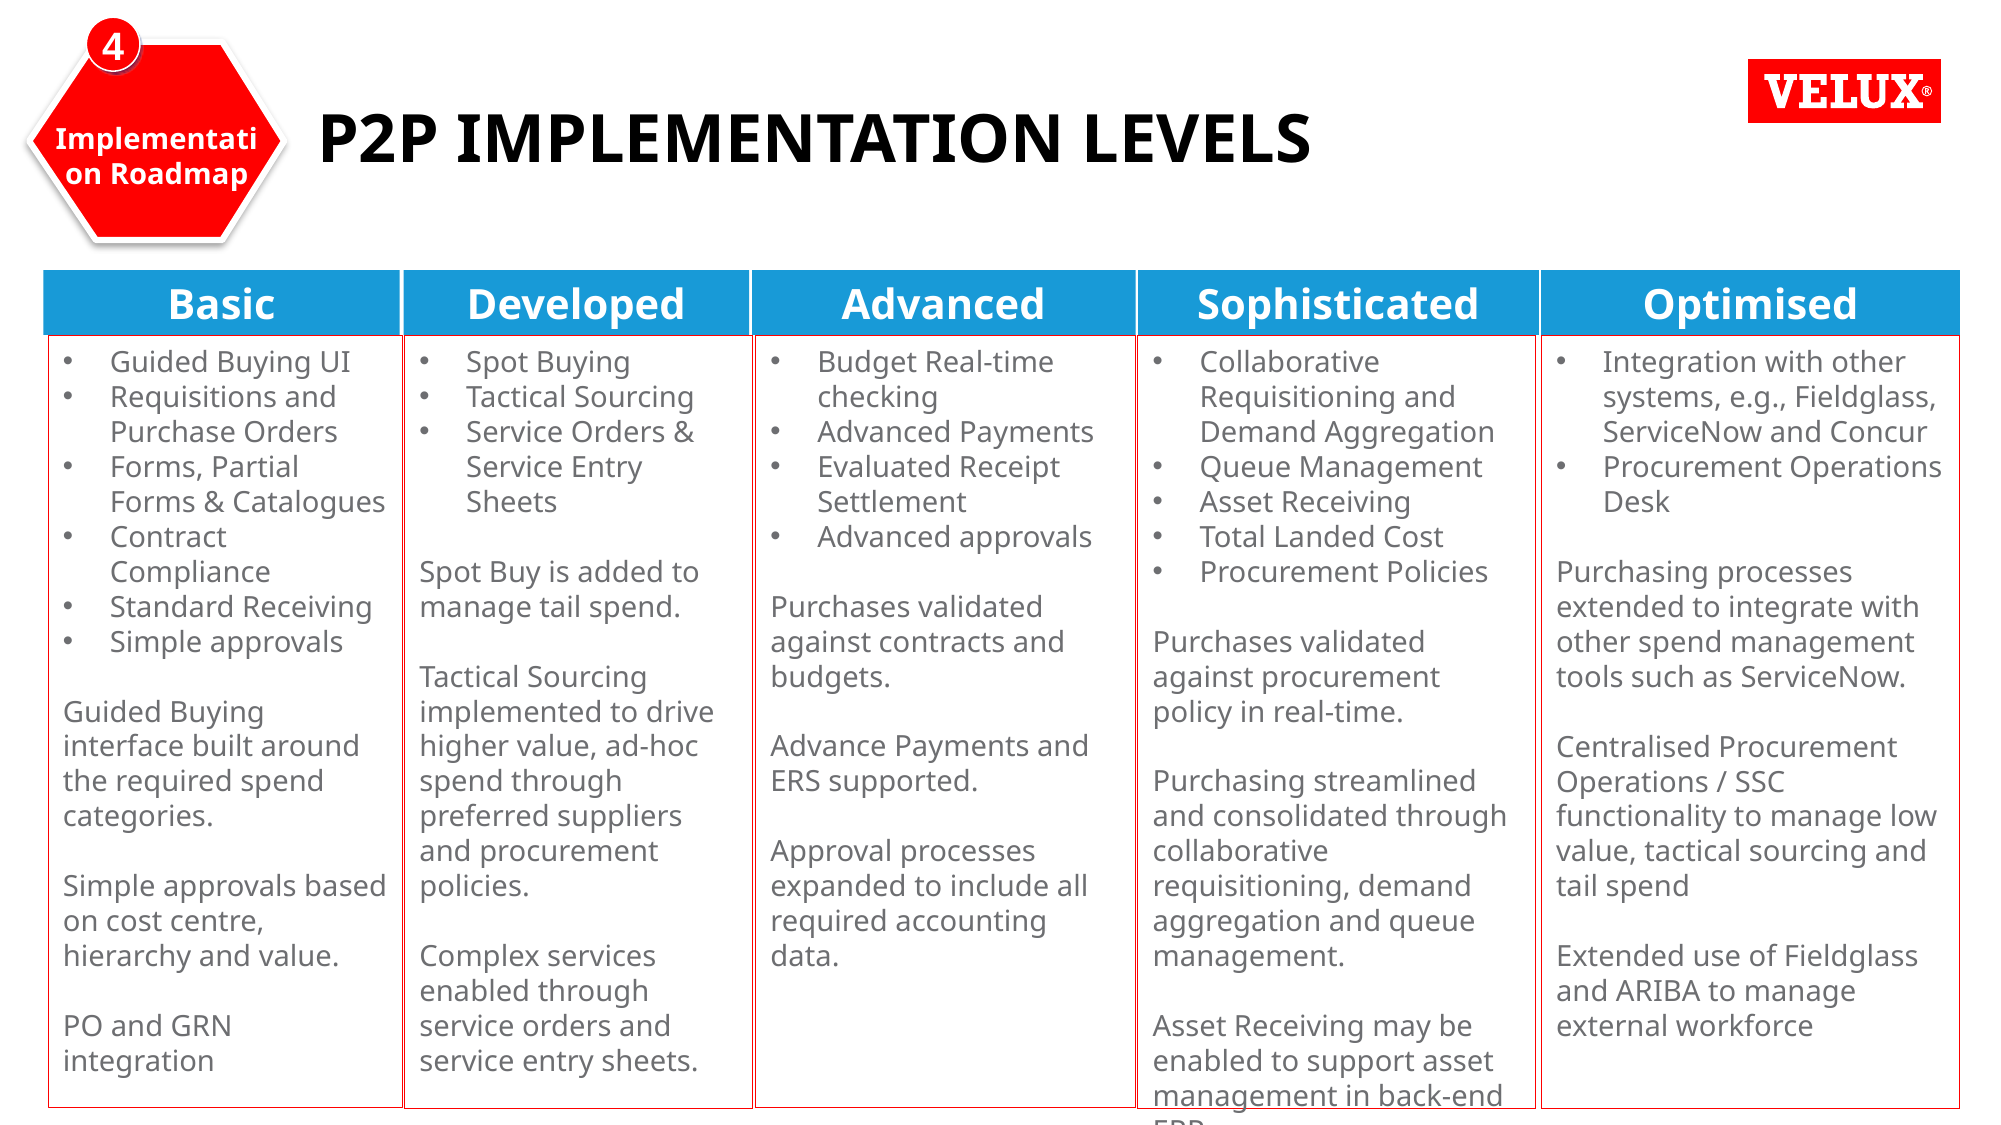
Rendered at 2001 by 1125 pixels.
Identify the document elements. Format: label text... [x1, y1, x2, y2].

text_box 4 [86, 17, 140, 72]
text_box Guided Buying UI Requisitions and Purchase Orders Forms, Partial Forms & Catalogues Contract Compliance Standard Receiving Simple approvals Guided Buying interface built around the required spend categories. Simple approvals based on cost centre, hierarchy and value. PO and GRN integration [48, 335, 403, 1108]
text_box Integration with other systems, e.g., Fieldglass, ServiceNow and Concur Procurement Operations Desk Purchasing processes extended to integrate with other spend management tools such as ServiceNow. Centralised Procurement Operations / SSC functionality to manage low value, tactical sourcing and tail spend Extended use of Fieldglass and ARIBA to manage external workforce [1541, 335, 1960, 1109]
text_box Developed [403, 270, 750, 335]
text_box Spot Buying Tactical Sourcing Service Orders & Service Entry Sheets Spot Buy is added to manage tail spend. Tactical Sourcing implemented to drive higher value, ad-hoc spend through preferred suppliers and procurement policies. Complex services enabled through service orders and service entry sheets. [404, 335, 753, 1109]
title P2P Implementation Levels [317, 104, 1879, 180]
text_box Optimised [1541, 270, 1960, 335]
text_box Sophisticated [1138, 270, 1539, 335]
text_box Basic [43, 270, 400, 335]
text_box Collaborative Requisitioning and Demand Aggregation Queue Management Asset Receiving Total Landed Cost Procurement Policies Purchases validated against procurement policy in real-time. Purchasing streamlined and consolidated through collaborative requisitioning, demand aggregation and queue management. Asset Receiving may be enabled to support asset management in back-end ERP. [1137, 335, 1536, 1109]
text_box Budget Real-time checking Advanced Payments Evaluated Receipt Settlement Advanced approvals Purchases validated against contracts and budgets. Advance Payments and ERS supported. Approval processes expanded to include all required accounting data. [755, 335, 1136, 1108]
text_box [29, 41, 285, 169]
text_box Advanced [752, 270, 1136, 335]
text_box [62, 191, 253, 241]
text_box Implementation Roadmap [47, 120, 267, 191]
